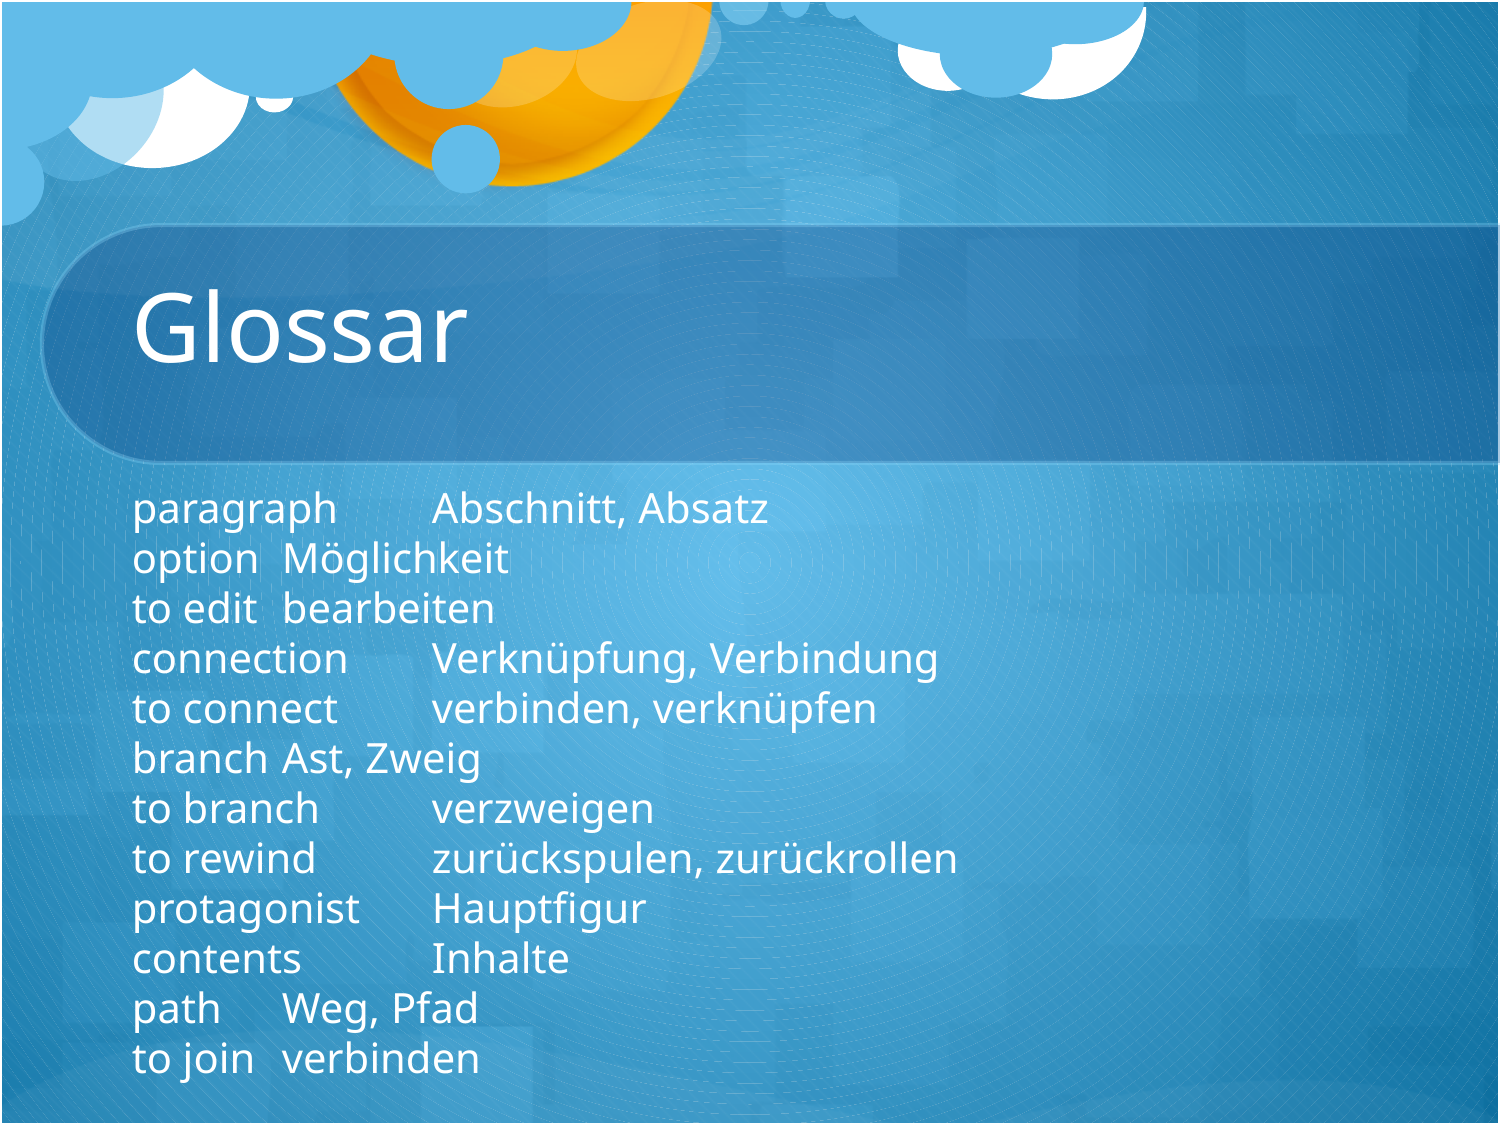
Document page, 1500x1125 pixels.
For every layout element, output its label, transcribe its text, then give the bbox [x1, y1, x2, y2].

title Glossar [116, 204, 1383, 443]
picture [2, 2, 1498, 1123]
picture [44, 228, 1497, 460]
list paragraph Abschnitt, Absatz option Möglichkeit to edit bearbeiten connection Verknüpfung, Verbindung to connect verbinden, verknüpfen branch Ast, Zweig to branch verzweigen to rewind zurückspulen, zurückrollen protagonist Hauptfigur contents Inhalte path Weg, Pfad to join verbinden [116, 474, 1383, 1086]
